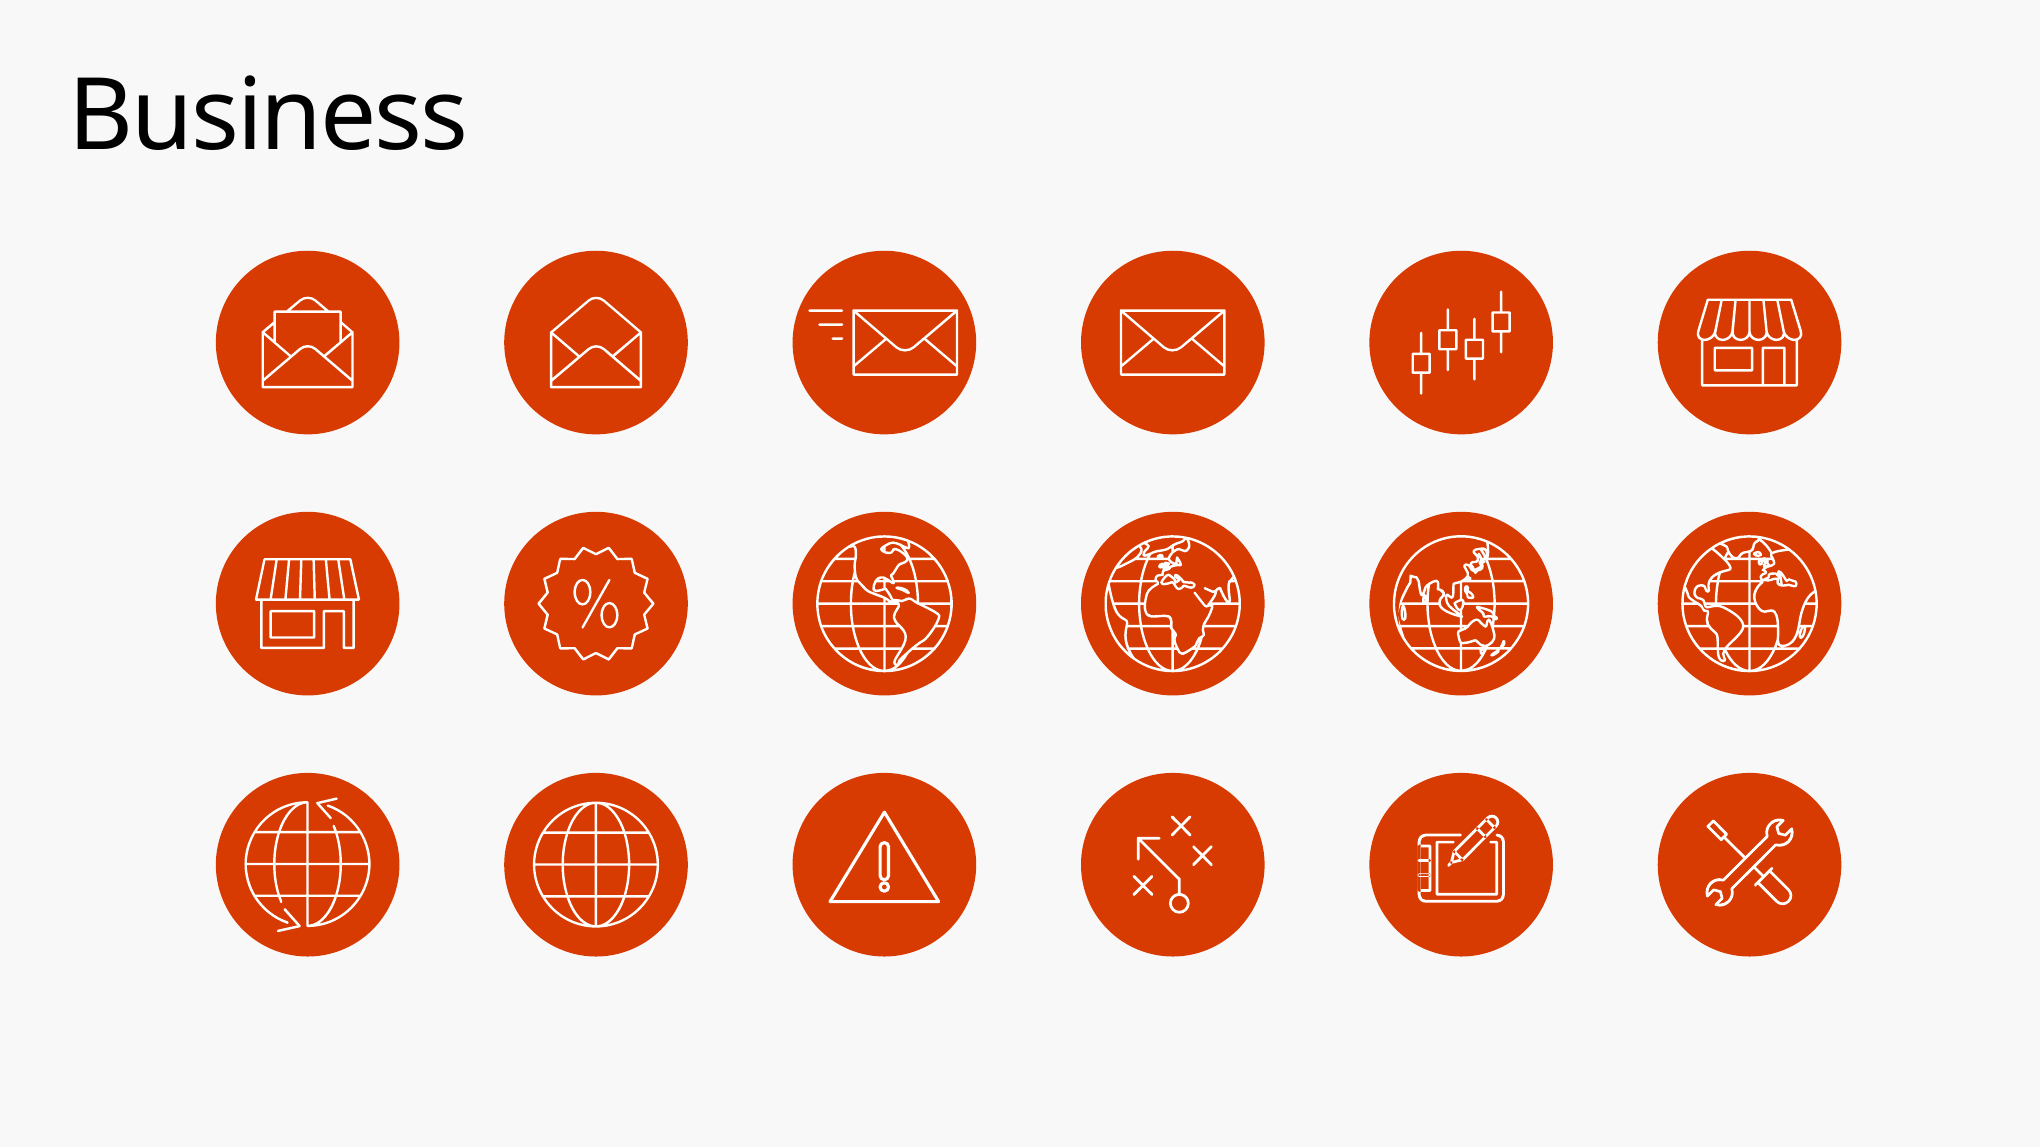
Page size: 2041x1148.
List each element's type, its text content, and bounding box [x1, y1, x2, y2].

text_box [254, 558, 361, 650]
text_box [1681, 535, 1818, 673]
text_box [261, 296, 354, 389]
title Business [45, 48, 1996, 199]
text_box [1132, 875, 1153, 896]
text_box [1369, 772, 1553, 957]
text_box [276, 908, 301, 933]
text_box [215, 250, 400, 435]
text_box [1369, 250, 1553, 435]
text_box [1136, 836, 1190, 914]
text_box [504, 772, 688, 957]
text_box [1696, 298, 1803, 387]
text_box [1447, 814, 1500, 867]
text_box [1119, 309, 1226, 376]
text_box [1411, 331, 1431, 395]
text_box [816, 535, 953, 673]
text_box [1657, 511, 1842, 696]
text_box [504, 511, 688, 696]
text_box [215, 511, 400, 696]
text_box [532, 801, 660, 928]
text_box [792, 250, 977, 435]
text_box [1104, 535, 1241, 673]
text_box [537, 546, 655, 661]
text_box [1081, 772, 1265, 957]
text_box [1491, 290, 1511, 354]
text_box [316, 797, 338, 820]
text_box [1657, 772, 1842, 957]
text_box [504, 250, 688, 435]
text_box [830, 812, 939, 902]
text_box [215, 772, 400, 957]
text_box [1192, 845, 1213, 867]
text_box [1657, 250, 1842, 435]
text_box [549, 296, 643, 389]
text_box [1417, 833, 1505, 903]
text_box [1081, 511, 1265, 696]
text_box [792, 511, 977, 696]
text_box [244, 801, 371, 928]
text_box [1438, 308, 1458, 372]
text_box [1369, 511, 1553, 696]
text_box [1171, 815, 1192, 837]
text_box [1464, 317, 1485, 381]
text_box [852, 309, 959, 376]
text_box [792, 772, 977, 957]
text_box [1392, 535, 1530, 673]
text_box [1081, 250, 1265, 435]
text_box [1705, 818, 1794, 907]
